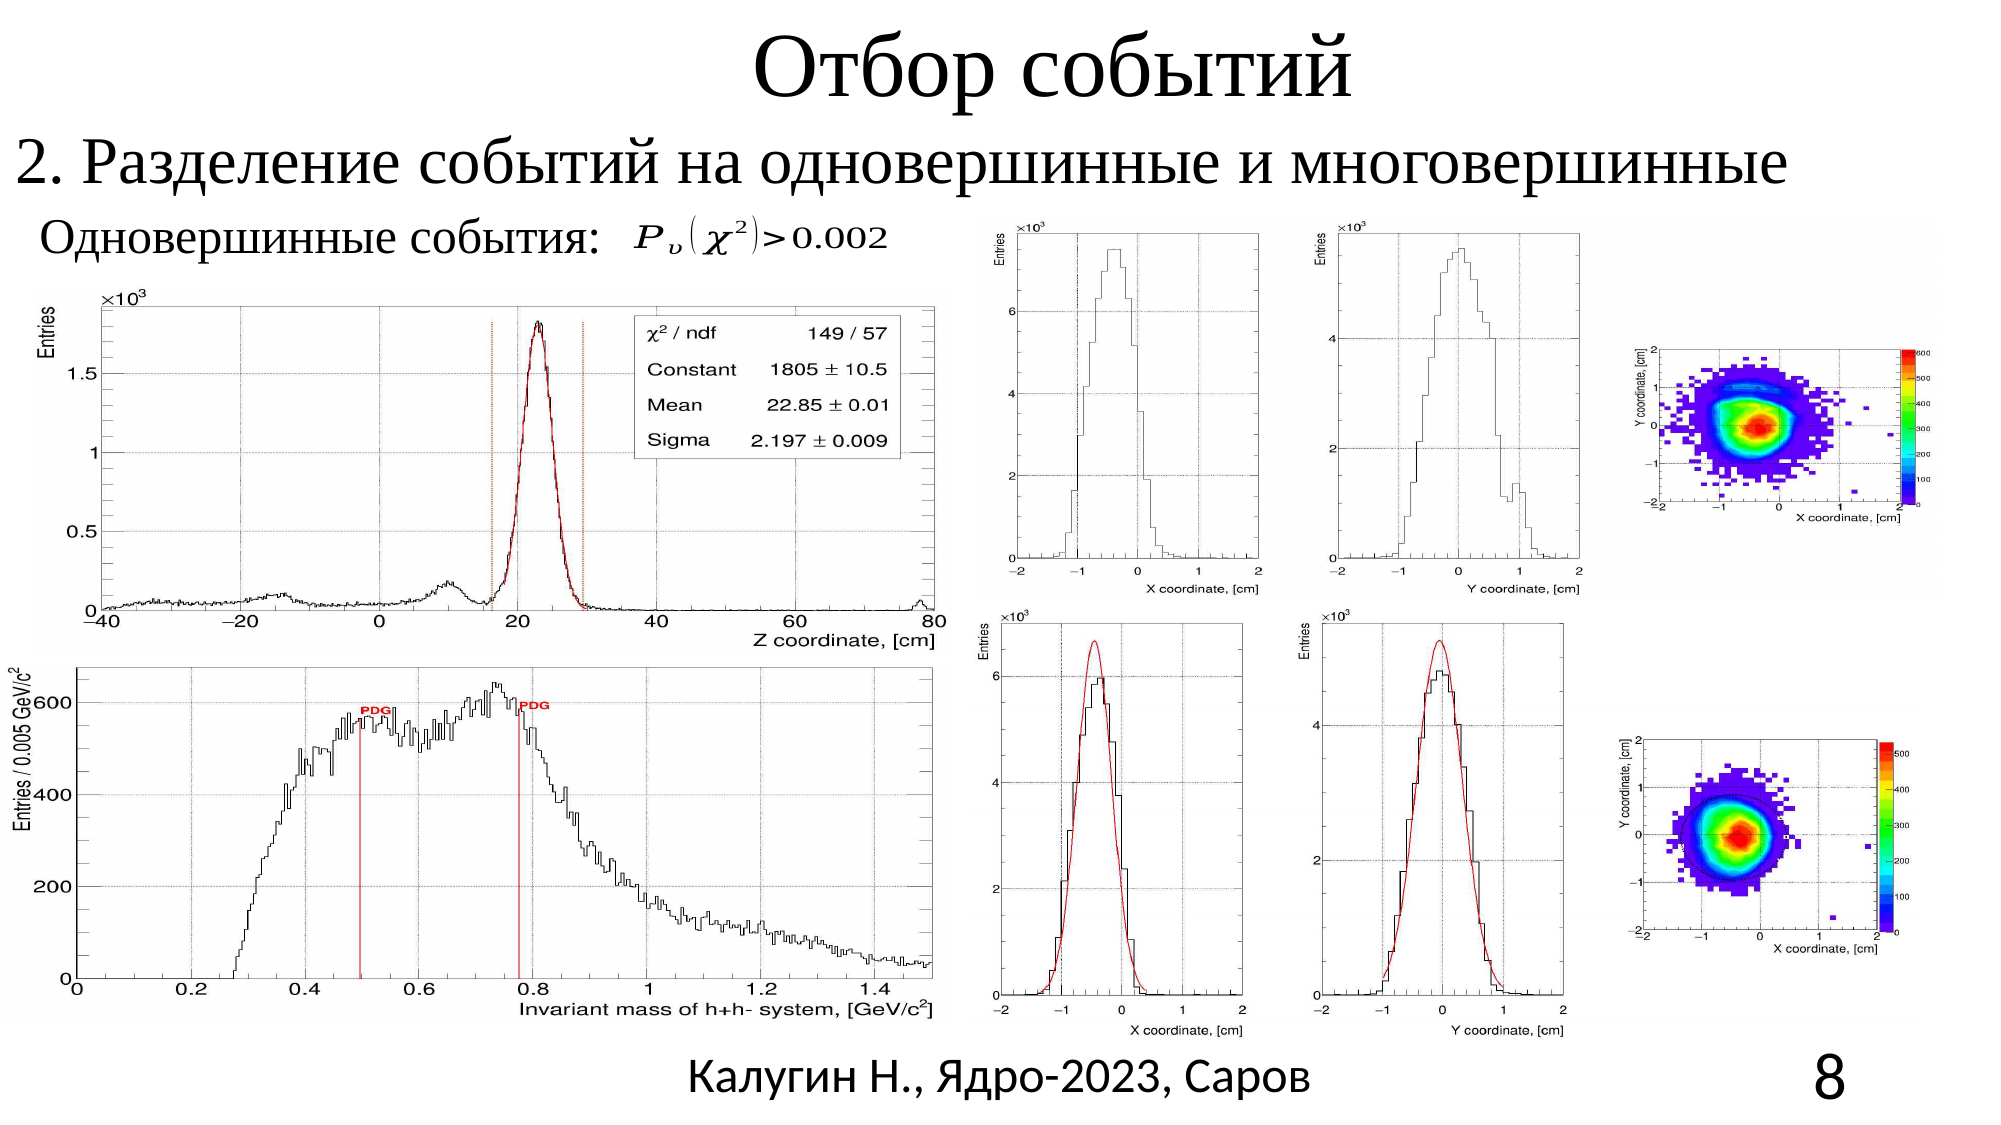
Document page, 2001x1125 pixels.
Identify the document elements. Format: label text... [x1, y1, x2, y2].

picture [962, 604, 1924, 1043]
text_box Одновершинные события: [24, 186, 798, 288]
picture [34, 287, 953, 653]
picture [978, 217, 1940, 600]
title Отбор событий [429, 0, 1527, 80]
picture [0, 661, 953, 1021]
slide_number 8 [1412, 1043, 1863, 1103]
text_box 2. Разделение событий на одновершинные и многовершинные [0, 80, 1957, 244]
footer Калугин Н., Ядро-2023, Саров [662, 1042, 1338, 1103]
